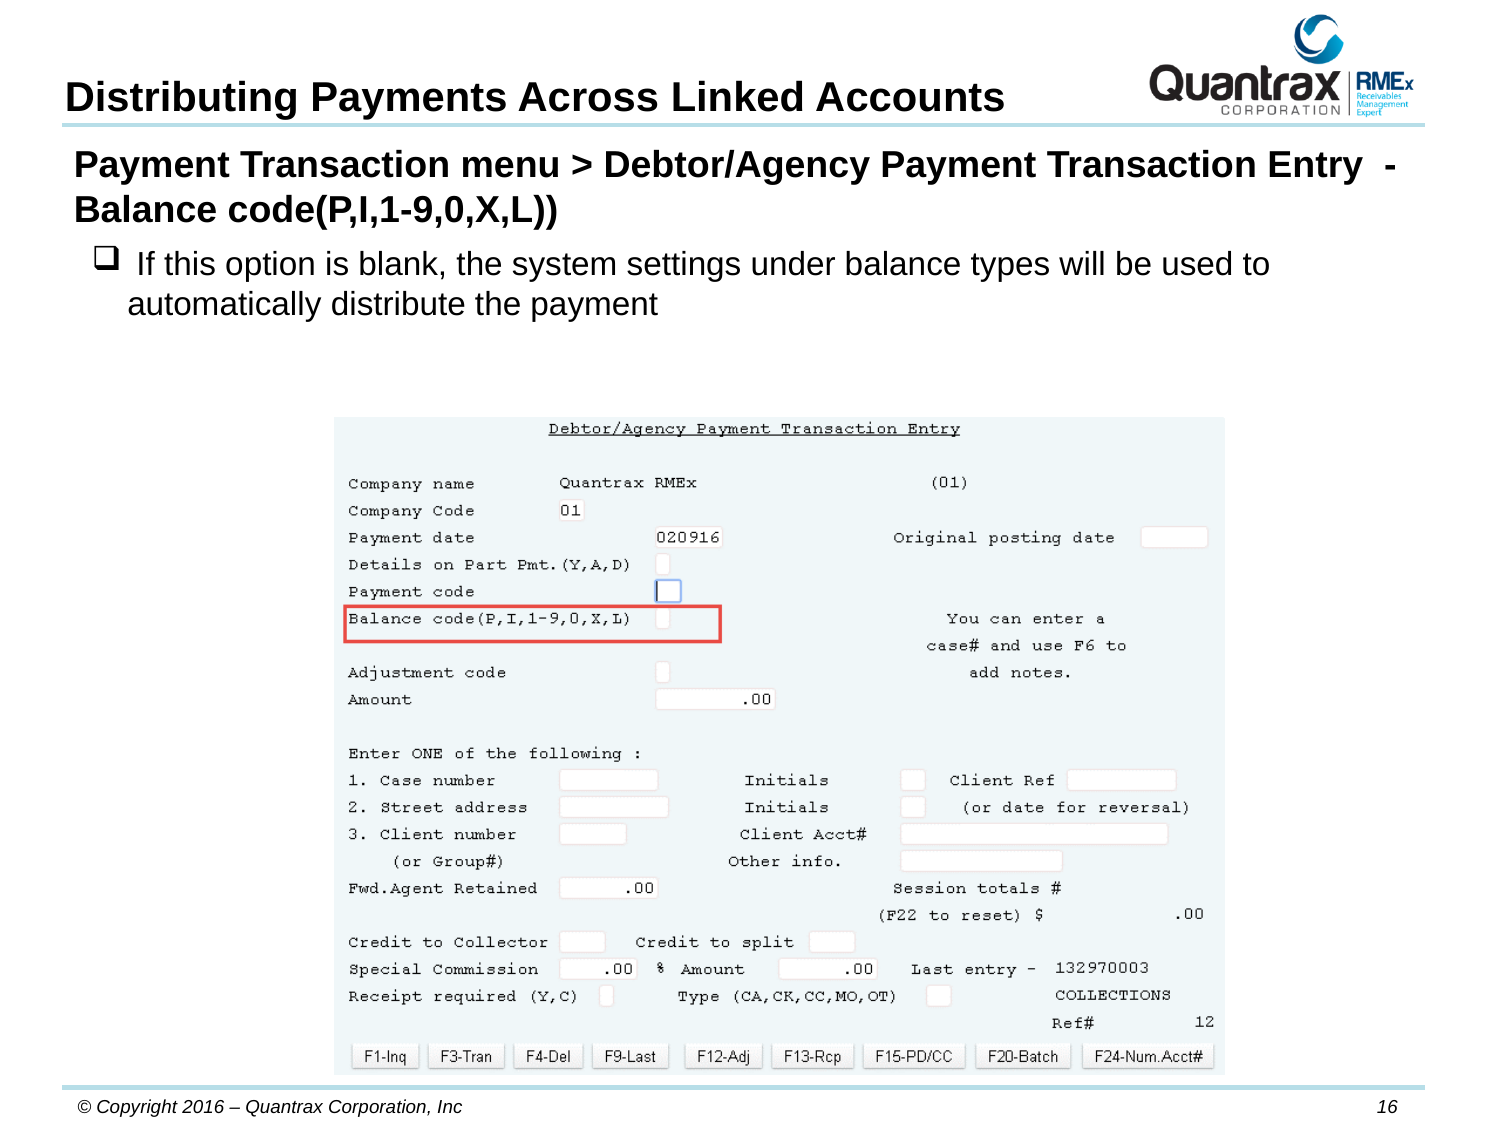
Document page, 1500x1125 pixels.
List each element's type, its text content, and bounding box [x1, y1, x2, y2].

picture [334, 417, 1226, 1076]
text_box If this option is blank, the system settings under balance types will be used to automatically distribute the payment [37, 235, 1438, 377]
text_box Distributing Payments Across Linked Accounts [50, 62, 1150, 128]
text_box Payment Transaction menu > Debtor/Agency Payment Transaction Entry - Balance code(P,I,1-9,0,X,L)) [58, 132, 1425, 235]
picture [1149, 12, 1414, 118]
